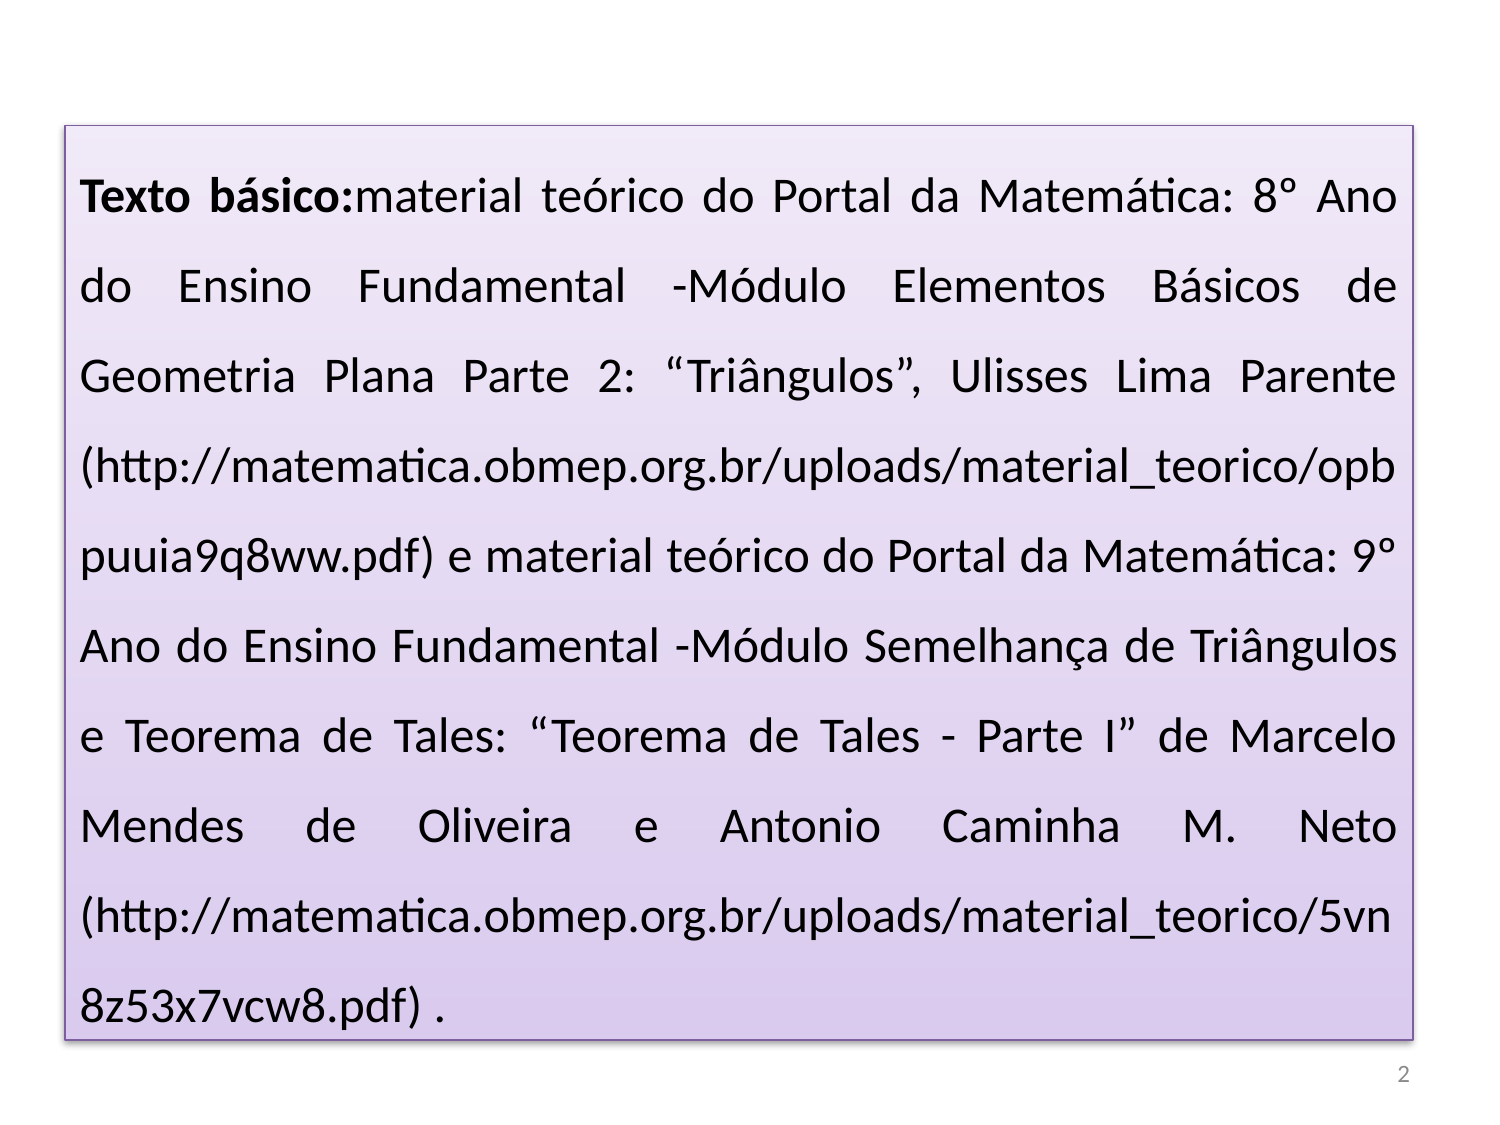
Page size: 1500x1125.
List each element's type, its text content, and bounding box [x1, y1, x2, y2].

text_box Texto básico:material teórico do Portal da Matemática: 8º Ano do Ensino Fundamental -Módulo Elementos Básicos de Geometria Plana Parte 2: “Triângulos”, Ulisses Lima Parente (http://matematica.obmep.org.br/uploads/material_teorico/opbpuuia9q8ww.pdf) e material teórico do Portal da Matemática: 9º Ano do Ensino Fundamental -Módulo Semelhança de Triângulos e Teorema de Tales: “Teorema de Tales - Parte I” de Marcelo Mendes de Oliveira e Antonio Caminha M. Neto (http://matematica.obmep.org.br/uploads/material_teorico/5vn8z53x7vcw8.pdf) . [64, 125, 1414, 1041]
slide_number 2 [1074, 1042, 1425, 1103]
